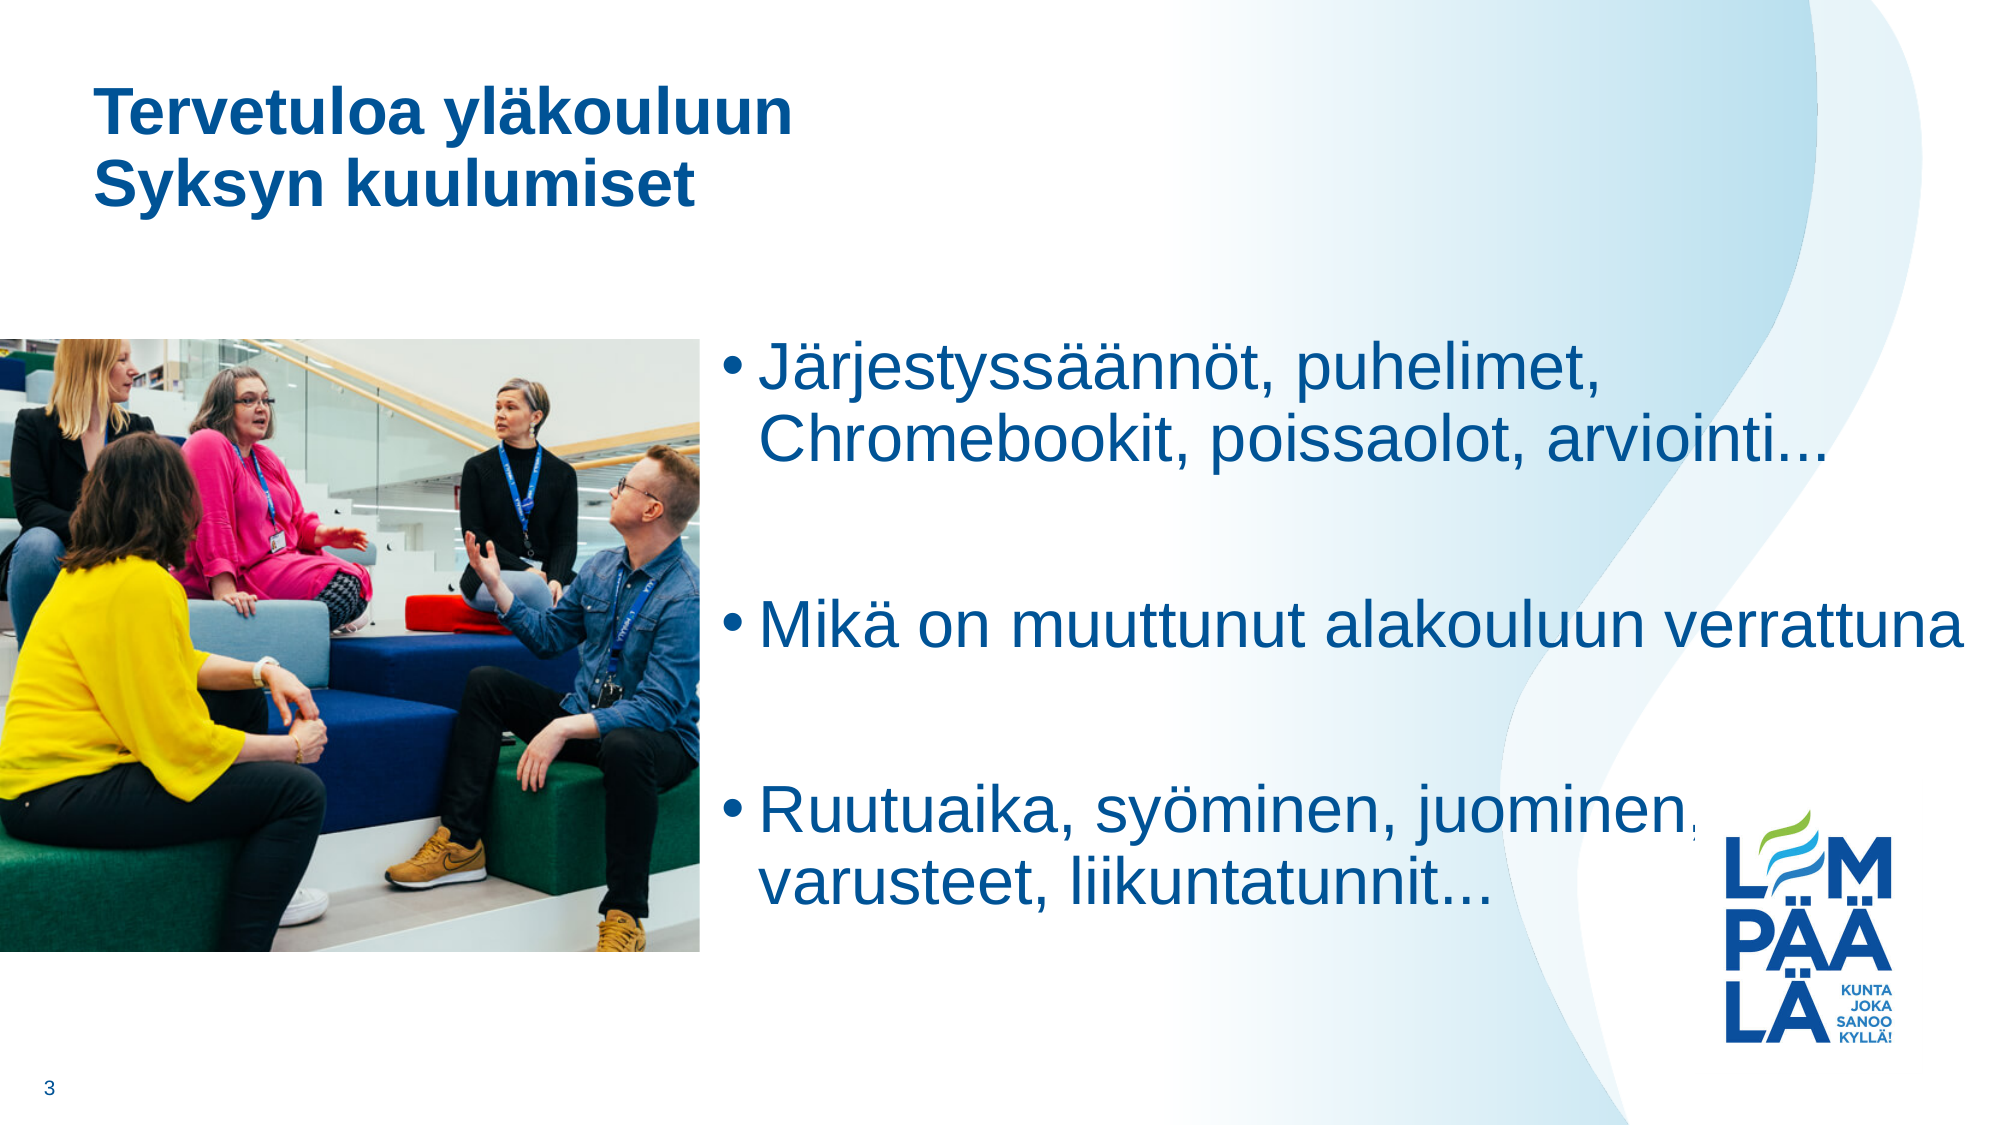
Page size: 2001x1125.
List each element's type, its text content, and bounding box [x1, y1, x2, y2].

text_box Tervetuloa yläkouluun Syksyn kuulumiset [78, 69, 1321, 288]
picture [1498, 0, 2000, 1125]
list Järjestyssäännöt, puhelimet, Chromebookit, poissaolot, arviointi... Mikä on muuttunut alakouluun verrattuna Ruutuaika, syöminen, juominen, varusteet, liikuntatunnit... [706, 324, 1992, 994]
picture [0, 339, 700, 952]
slide_number 3 [29, 1056, 126, 1117]
